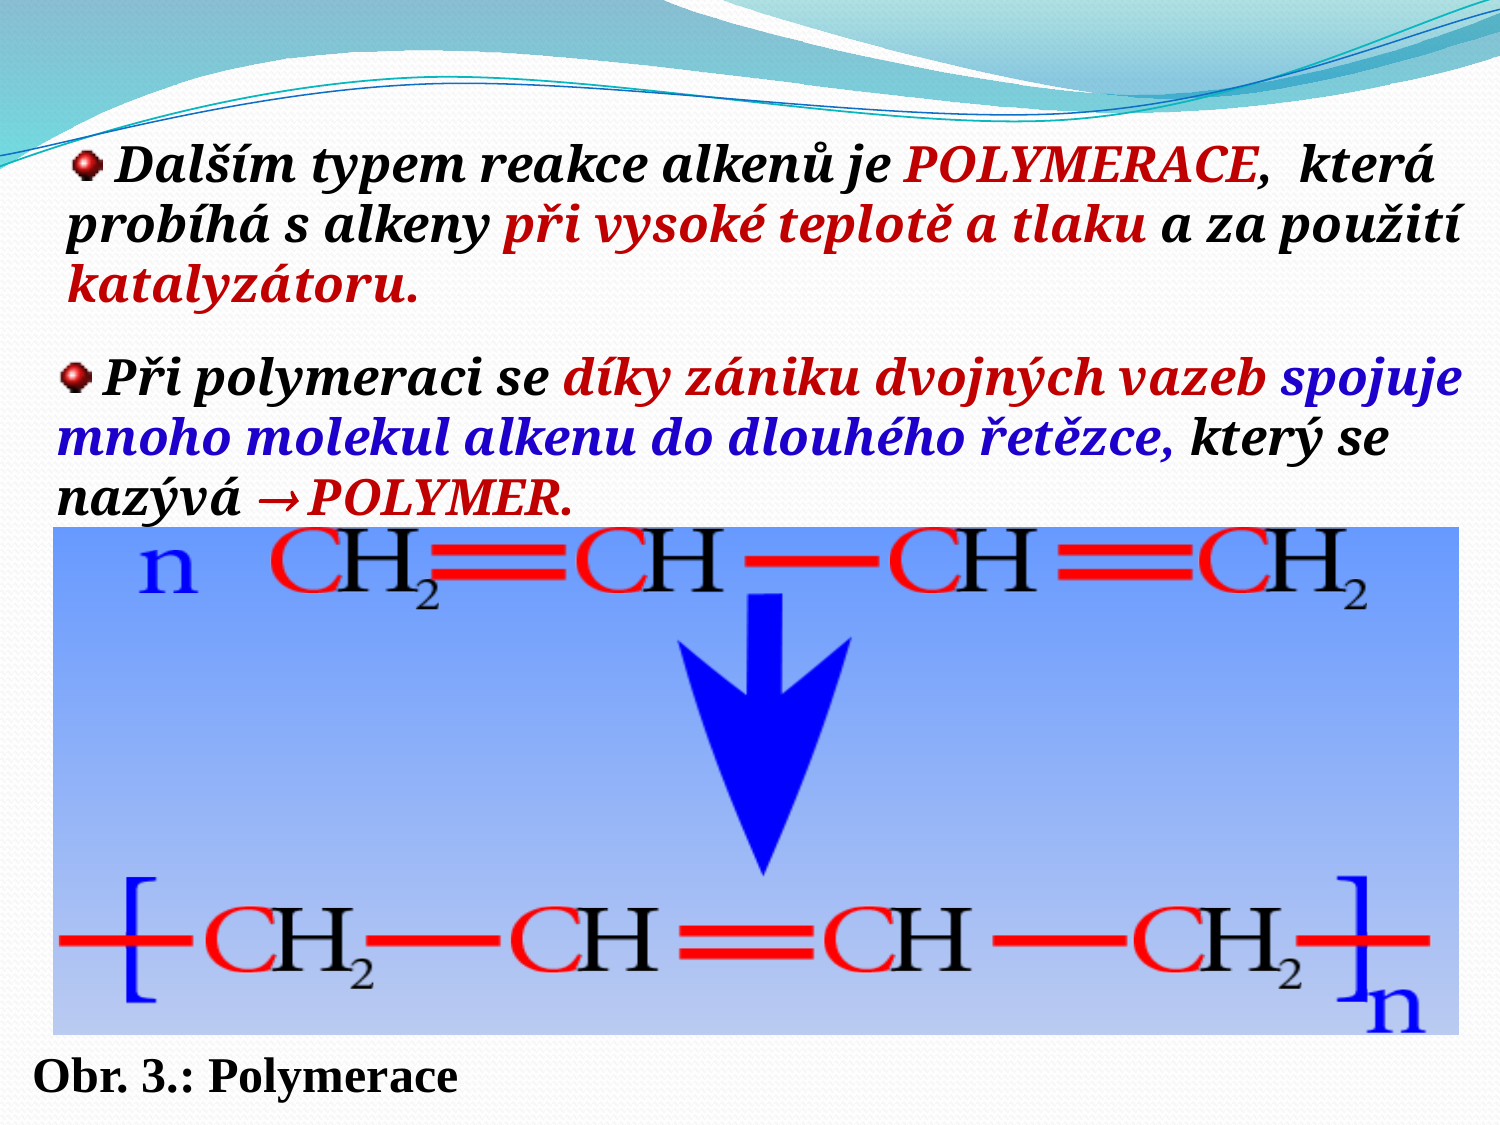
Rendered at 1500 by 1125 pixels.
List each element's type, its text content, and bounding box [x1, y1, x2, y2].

picture [55, 357, 92, 393]
text_box Obr. 3.: Polymerace [17, 1034, 762, 1110]
picture [52, 526, 1459, 1036]
text_box Dalším typem reakce alkenů je POLYMERACE, která probíhá s alkeny při vysoké teplotě a tlaku a za použití katalyzátoru. [53, 125, 1483, 321]
text_box Při polymeraci se díky zániku dvojných vazeb spojuje mnoho molekul alkenu do dlouhého řetězce, který se nazývá  POLYMER. [41, 338, 1500, 533]
picture [67, 145, 103, 181]
